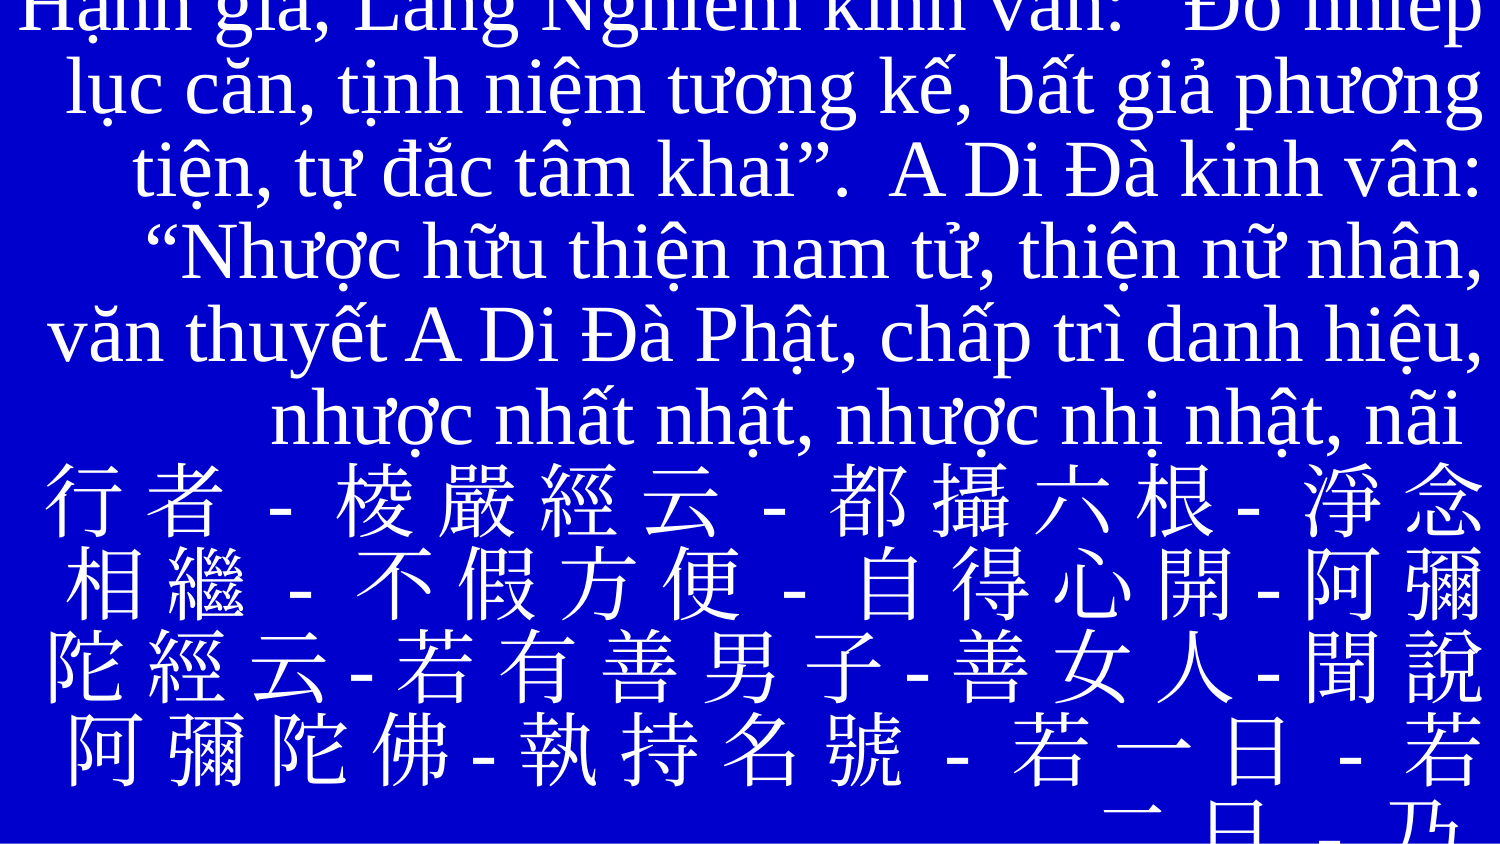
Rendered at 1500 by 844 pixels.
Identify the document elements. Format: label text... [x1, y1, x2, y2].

list Hạnh giả, Lăng Nghiêm kinh vân: “Đô nhiếp lục căn, tịnh niệm tương kế, bất giả phương tiện, tự đắc tâm khai”. A Di Đà kinh vân: “Nhược hữu thiện nam tử, thiện nữ nhân, văn thuyết A Di Đà Phật, chấp trì danh hiệu, nhược nhất nhật, nhược nhị nhật, nãi 行 者 - 棱 嚴 經 云 - 都 攝 六 根- 淨 念 相 繼 - 不 假 方 便 - 自 得 心 開-阿 彌 陀 經 云-若 有 善 男 子-善 女 人-聞 說 阿 彌 陀 佛-執 持 名 號 - 若 一 日 - 若 二 日 - 乃 [0, 0, 1500, 844]
